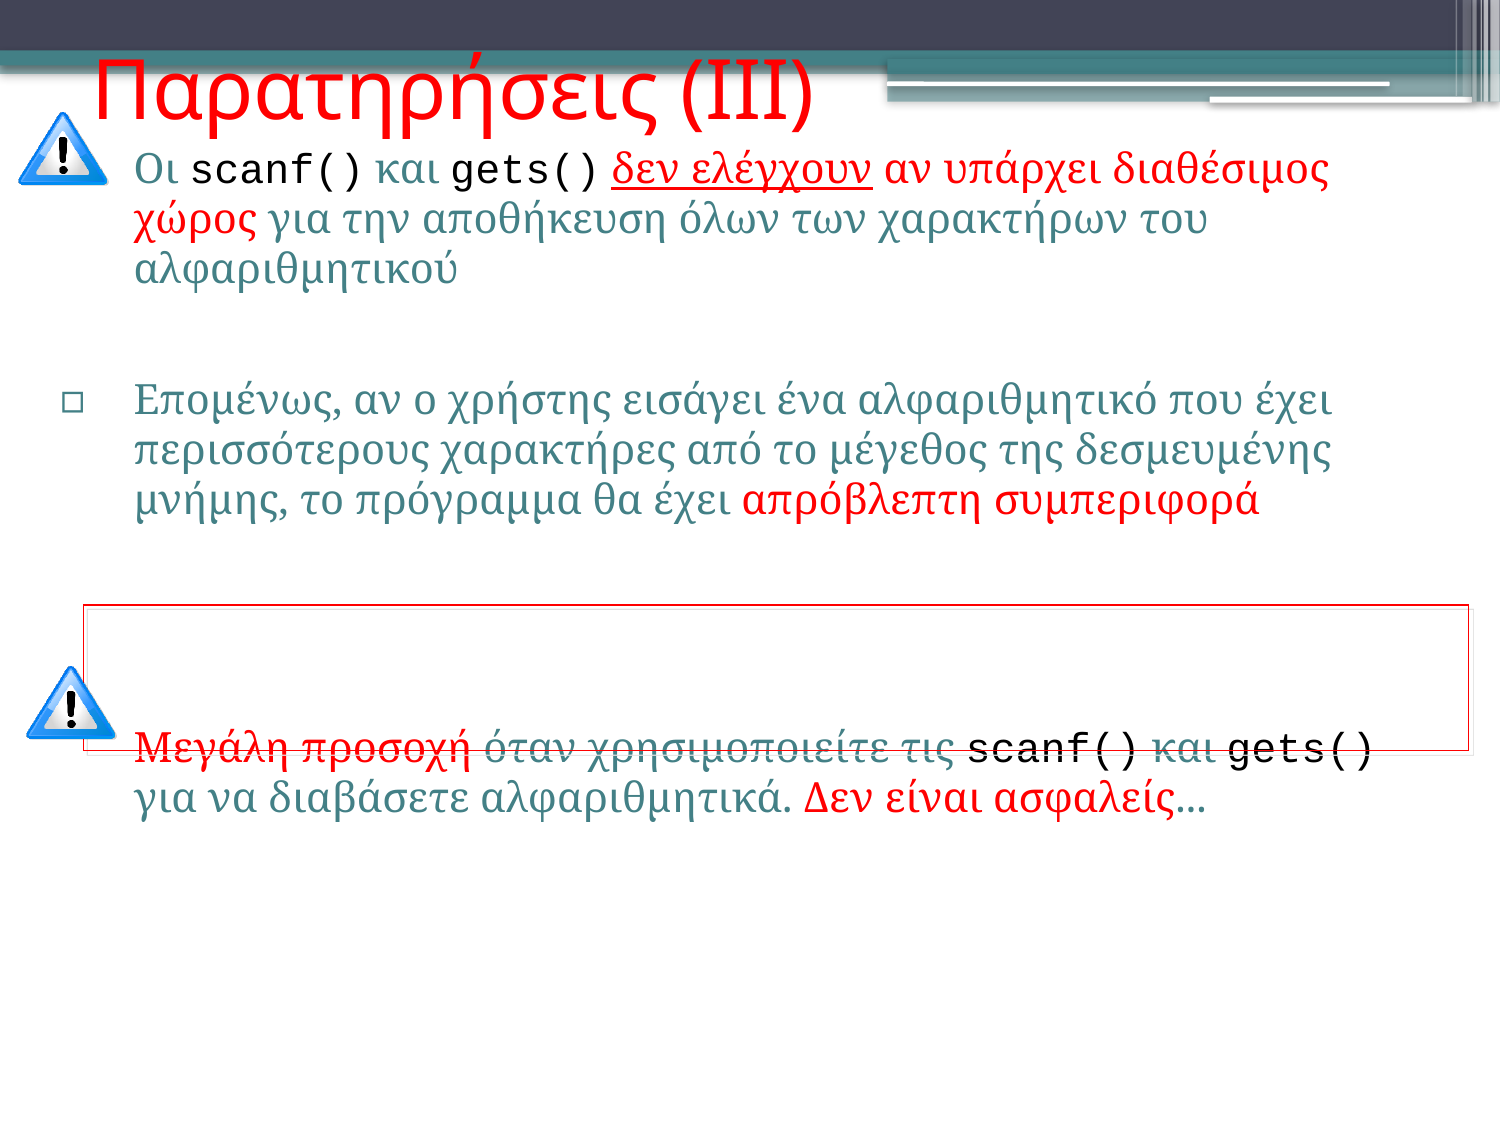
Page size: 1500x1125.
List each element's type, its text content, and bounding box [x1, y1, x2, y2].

list Οι scanf() και gets() δεν ελέγχουν αν υπάρχει διαθέσιμος χώρος για την αποθήκευση όλων των χαρακτήρων του αλφαριθμητικού Επομένως, αν ο χρήστης εισάγει ένα αλφαριθμητικό που έχει περισσότερους χαρακτήρες από το μέγεθος της δεσμευμένης μνήμης, το πρόγραμμα θα έχει απρόβλεπτη συμπεριφορά Μεγάλη προσοχή όταν χρησιμοποιείτε τις scanf() και gets() για να διαβάσετε αλφαριθμητικά. Δεν είναι ασφαλείς... [0, 134, 1455, 1066]
text_box [83, 604, 1469, 751]
picture [24, 664, 117, 740]
picture [16, 110, 109, 186]
title Παρατηρήσεις (ΙΙΙ) [77, 0, 1432, 134]
